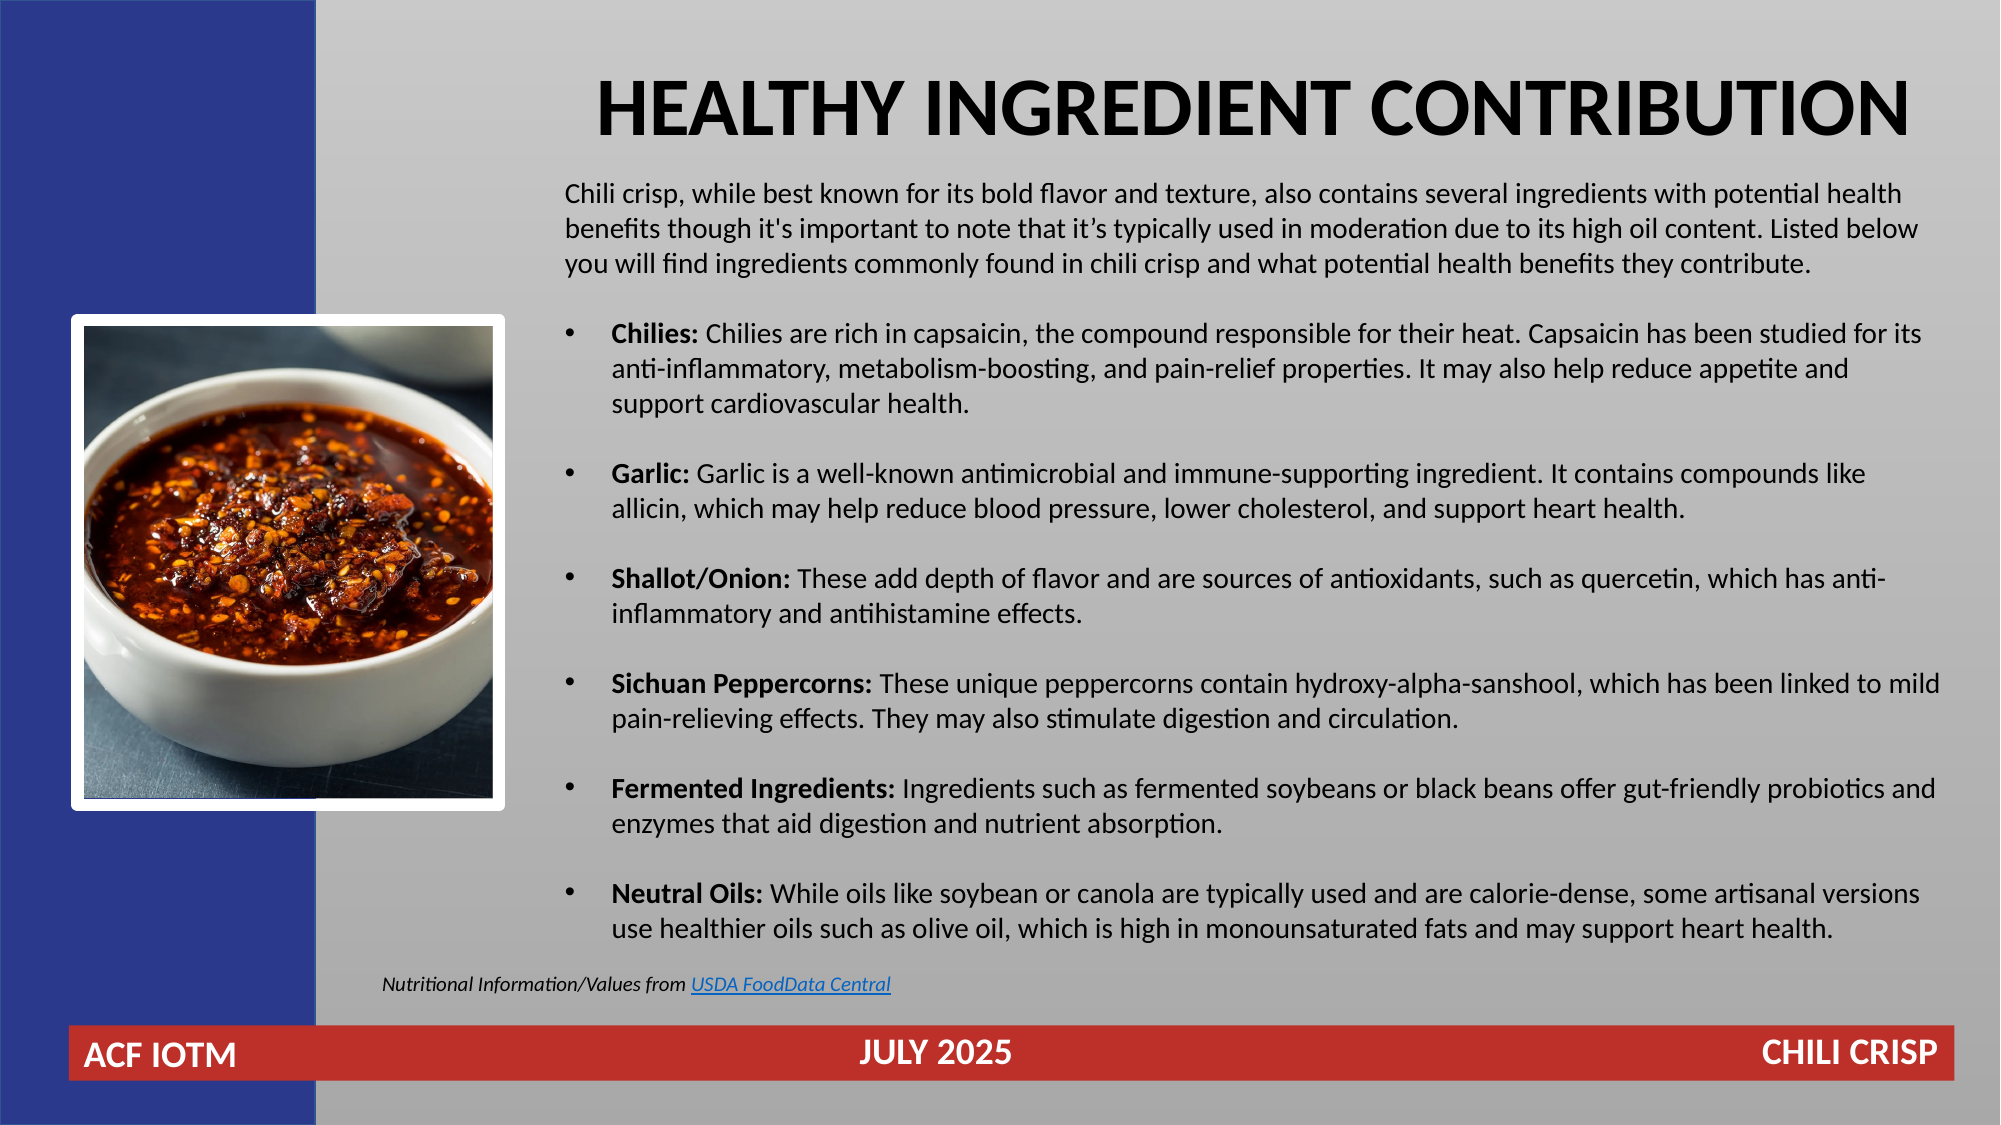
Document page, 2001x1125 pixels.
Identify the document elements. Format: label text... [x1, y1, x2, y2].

text_box Chili crisp, while best known for its bold flavor and texture, also contains several ingredients with potential health benefits though it's important to note that it’s typically used in moderation due to its high oil content. Listed below you will find ingredients commonly found in chili crisp and what potential health benefits they contribute. Chilies: Chilies are rich in capsaicin, the compound responsible for their heat. Capsaicin has been studied for its anti-inflammatory, metabolism-boosting, and pain-relief properties. It may also help reduce appetite and support cardiovascular health. Garlic: Garlic is a well-known antimicrobial and immune-supporting ingredient. It contains compounds like allicin, which may help reduce blood pressure, lower cholesterol, and support heart health. Shallot/Onion: These add depth of flavor and are sources of antioxidants, such as quercetin, which has anti-inflammatory and antihistamine effects. Sichuan Peppercorns: These unique peppercorns contain hydroxy-alpha-sanshool, which has been linked to mild pain-relieving effects. They may also stimulate digestion and circulation. Fermented Ingredients: Ingredients such as fermented soybeans or black beans offer gut-friendly probiotics and enzymes that aid digestion and nutrient absorption. Neutral Oils: While oils like soybean or canola are typically used and are calorie-dense, some artisanal versions use healthier oils such as olive oil, which is high in monounsaturated fats and may support heart health. [550, 167, 1959, 952]
picture [83, 326, 493, 799]
text_box [0, 0, 316, 1125]
text_box Nutritional Information/Values from USDA FoodData Central [367, 963, 1698, 1004]
text_box JULY 2025 [844, 1019, 1032, 1080]
text_box CHILI CRISP [1747, 1019, 1955, 1080]
text_box [268, 1024, 1956, 1082]
text_box HEALTHY INGREDIENT CONTRIBUTION [546, 44, 1962, 160]
text_box ACF IOTM [68, 1022, 268, 1083]
